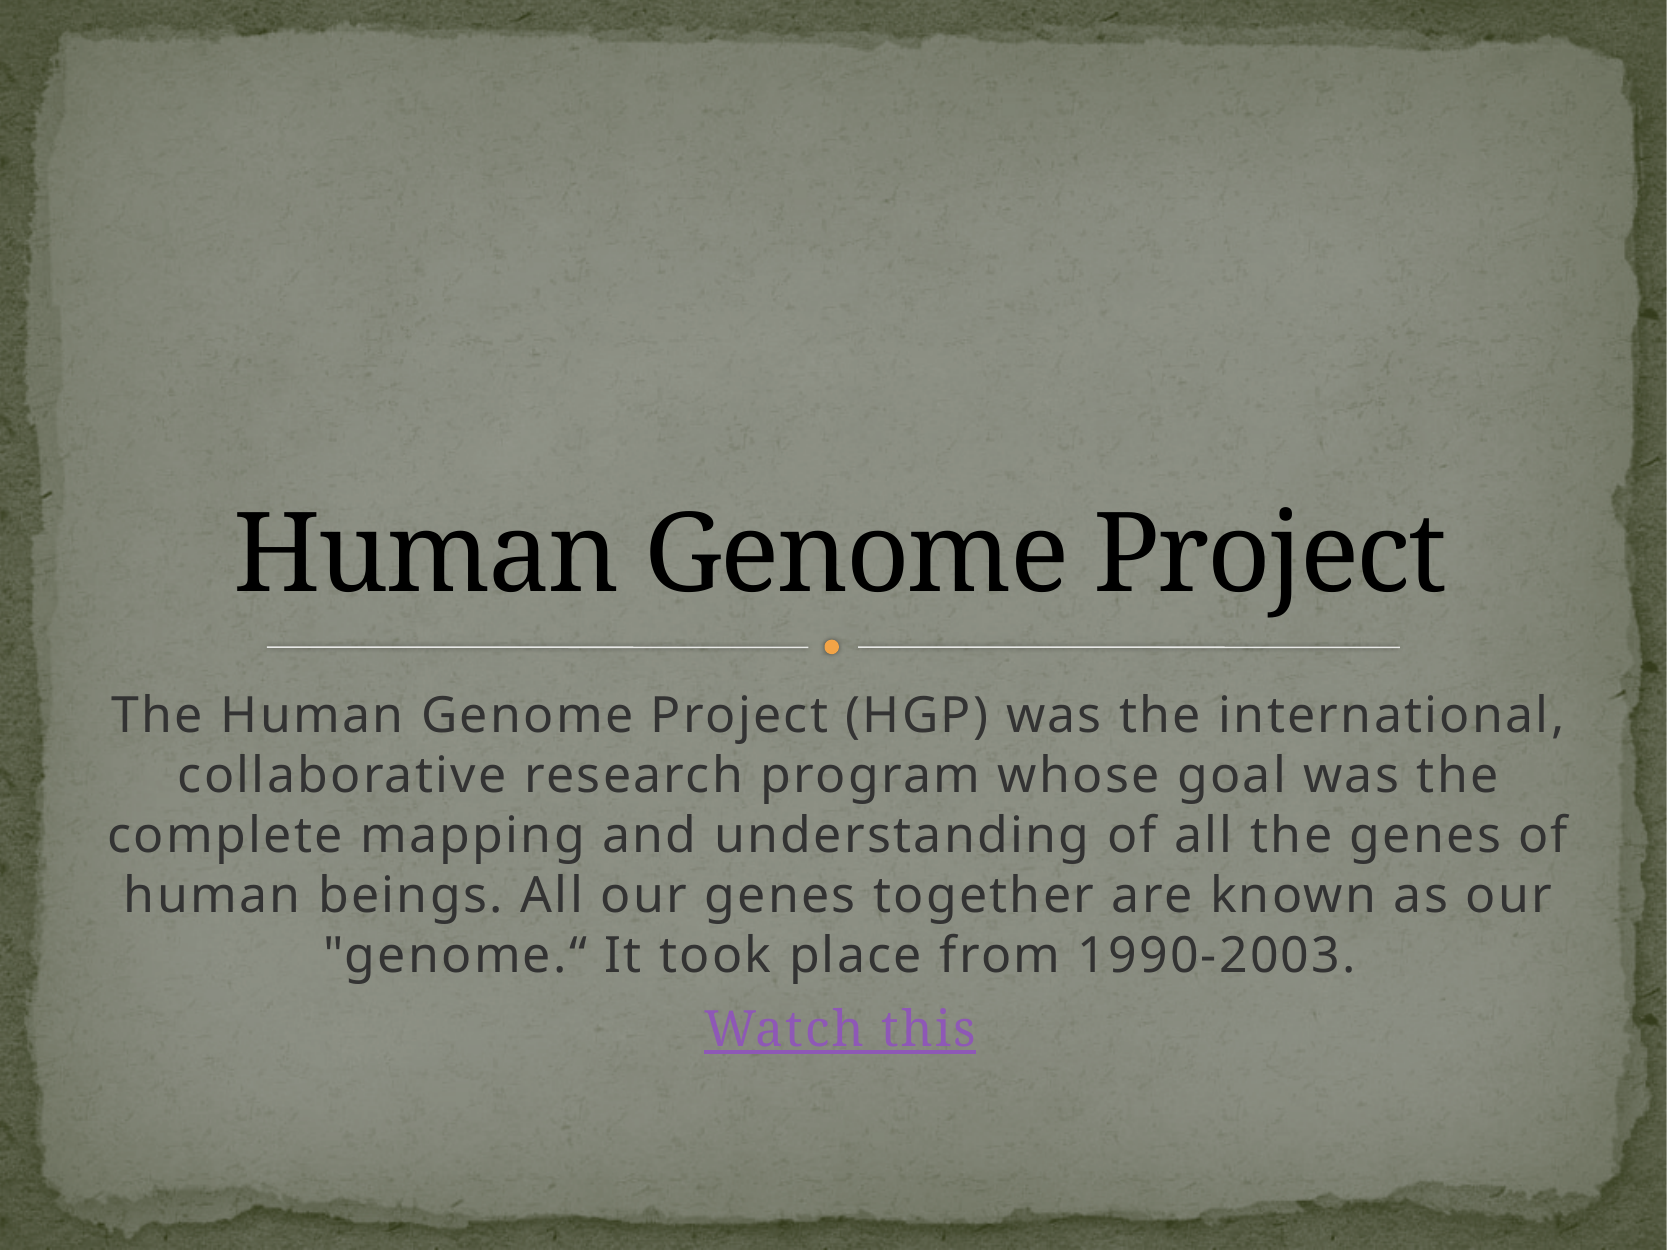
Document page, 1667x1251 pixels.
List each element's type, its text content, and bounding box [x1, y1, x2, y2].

subtitle The Human Genome Project (HGP) was the international, collaborative research program whose goal was the complete mapping and understanding of all the genes of human beings. All our genes together are known as our "genome.“ It took place from 1990-2003. Watch this [83, 674, 1598, 883]
title Human Genome Project [83, 261, 1598, 623]
